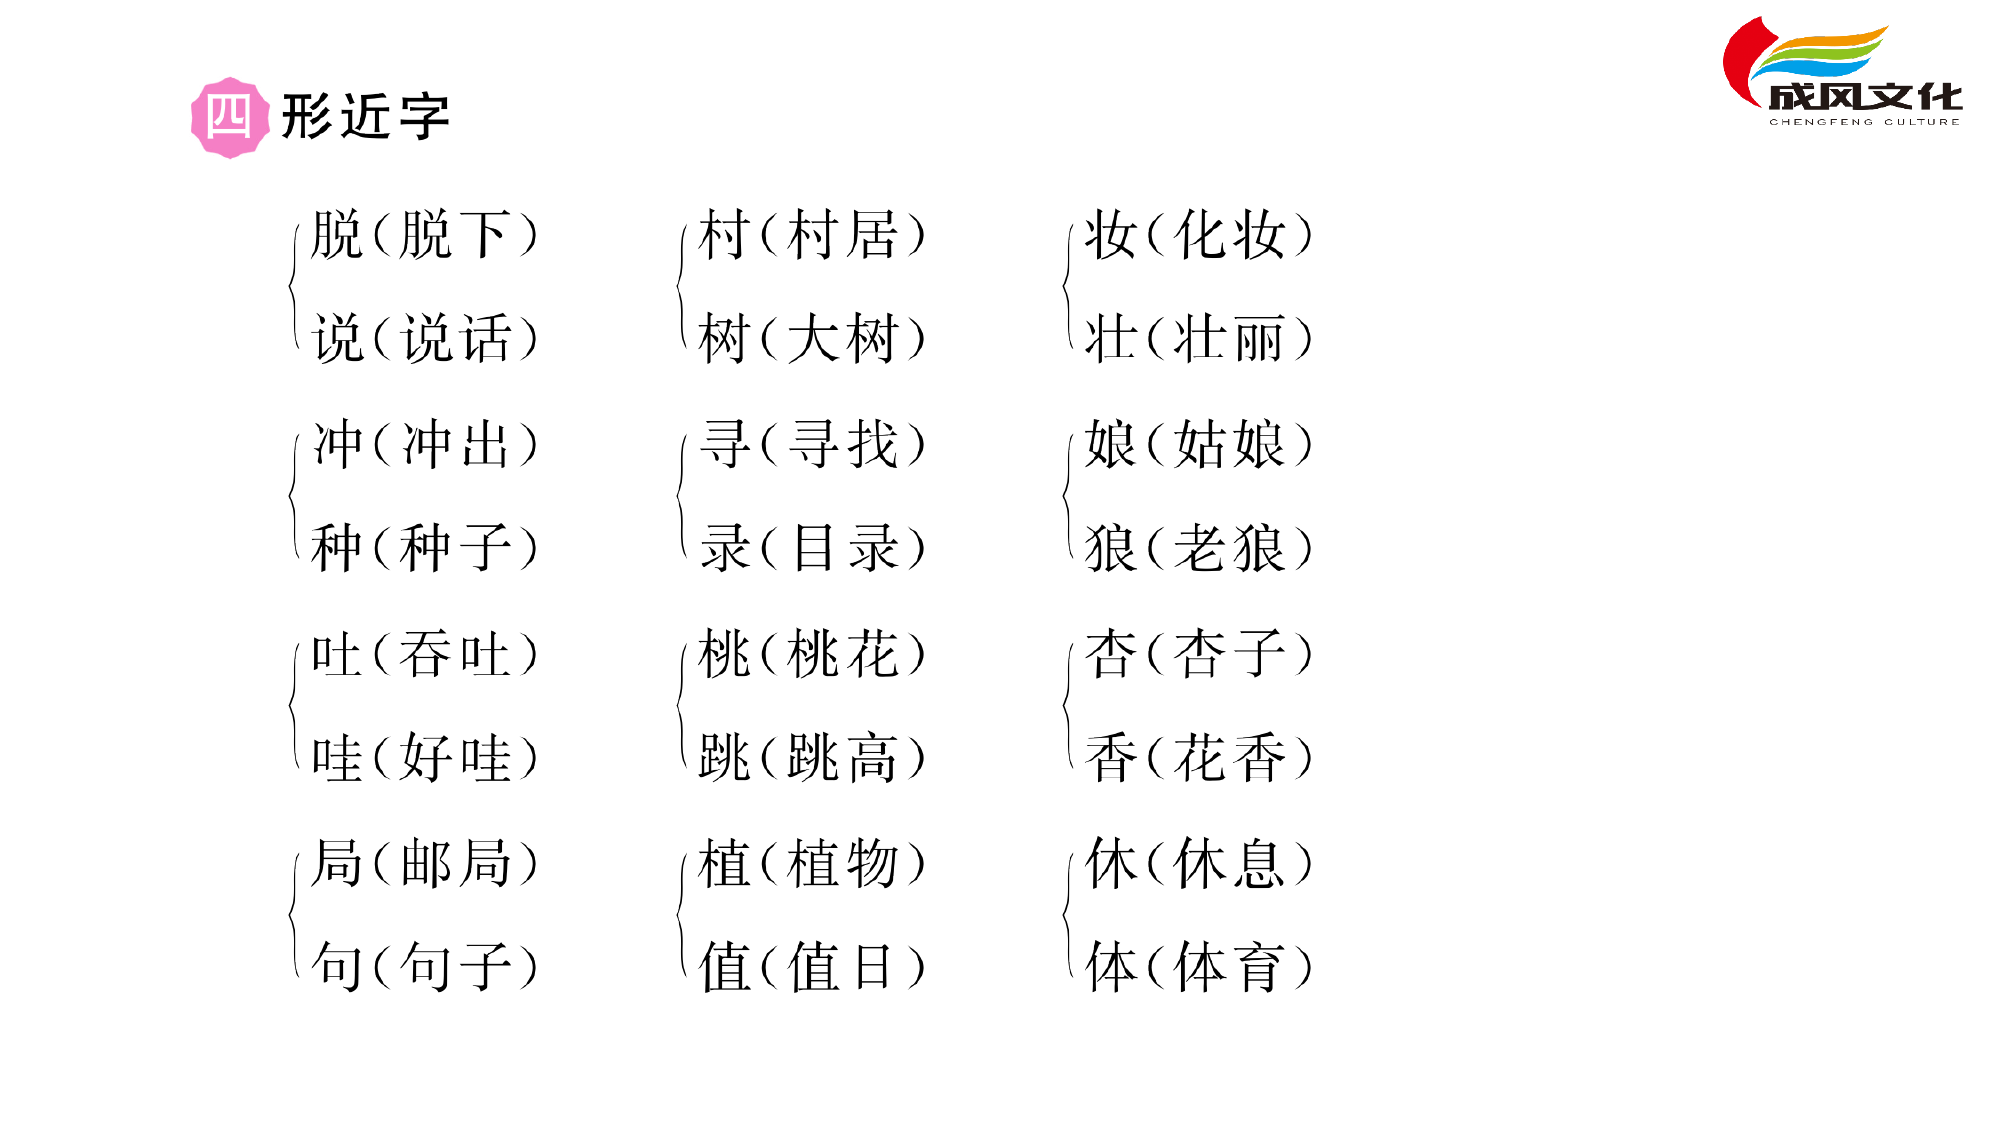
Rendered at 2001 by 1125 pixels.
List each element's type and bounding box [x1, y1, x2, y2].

picture [1708, 0, 1986, 136]
picture [184, 54, 1412, 1000]
